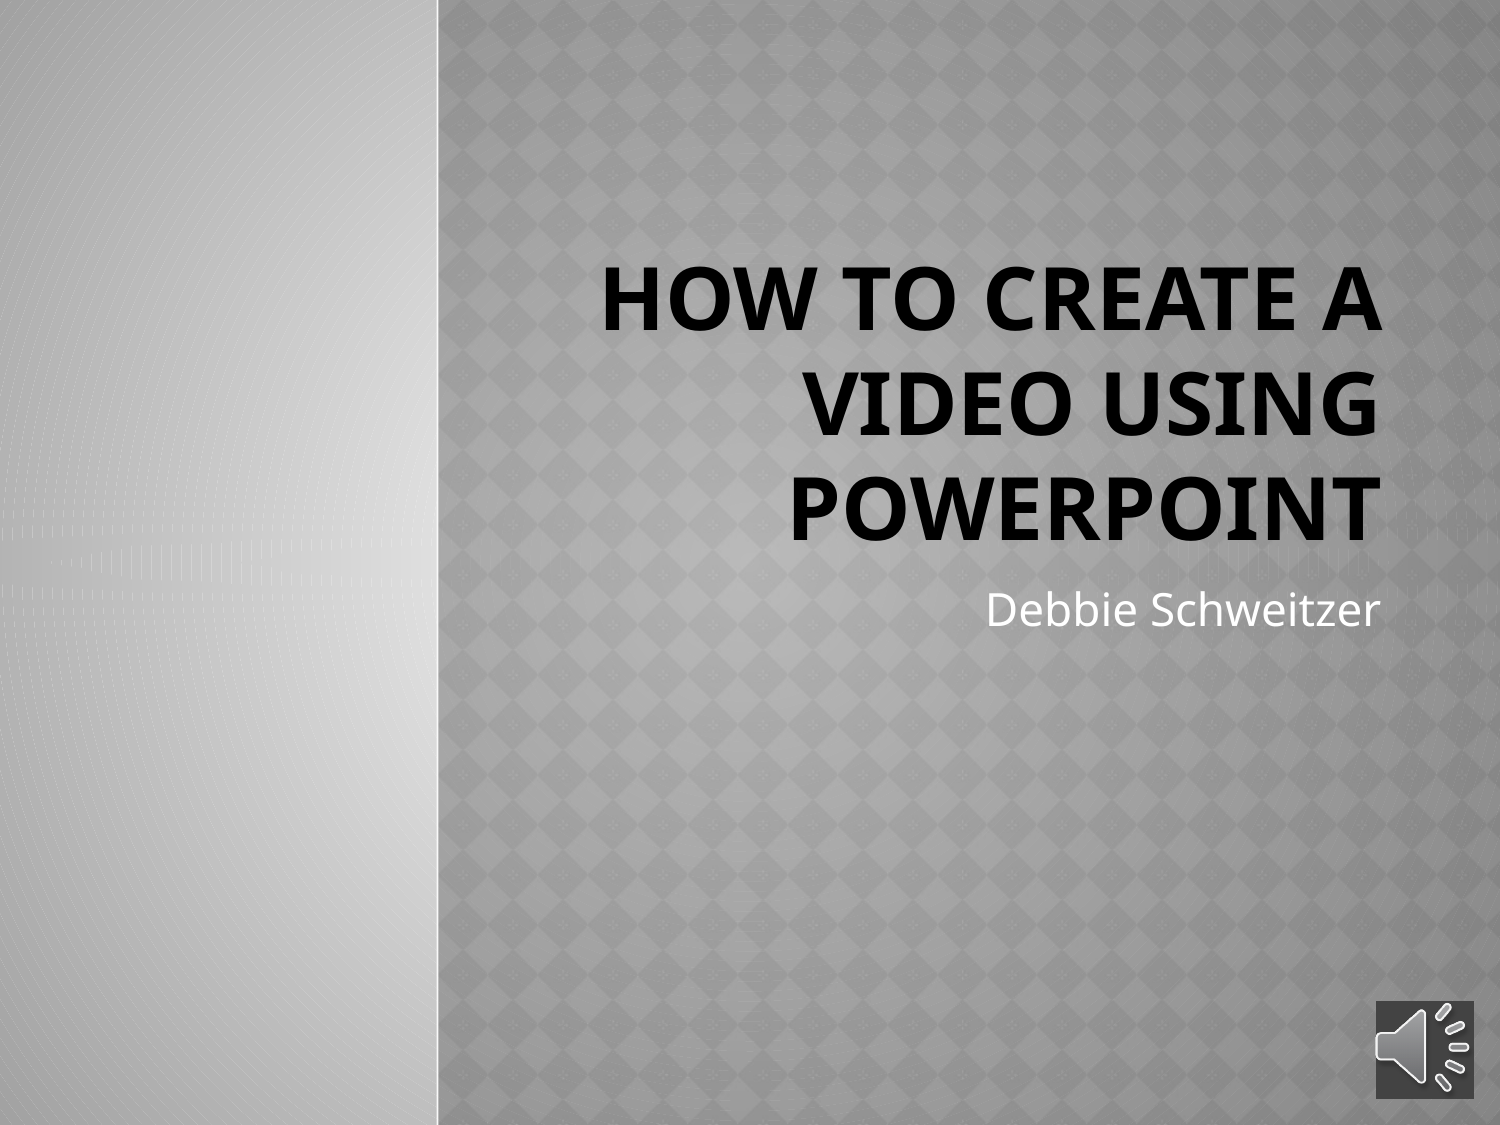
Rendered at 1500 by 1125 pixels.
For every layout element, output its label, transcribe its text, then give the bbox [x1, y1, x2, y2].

title How to create a video using PowerPoint [552, 87, 1390, 558]
picture [1374, 999, 1476, 1101]
subtitle Debbie Schweitzer [550, 580, 1390, 762]
